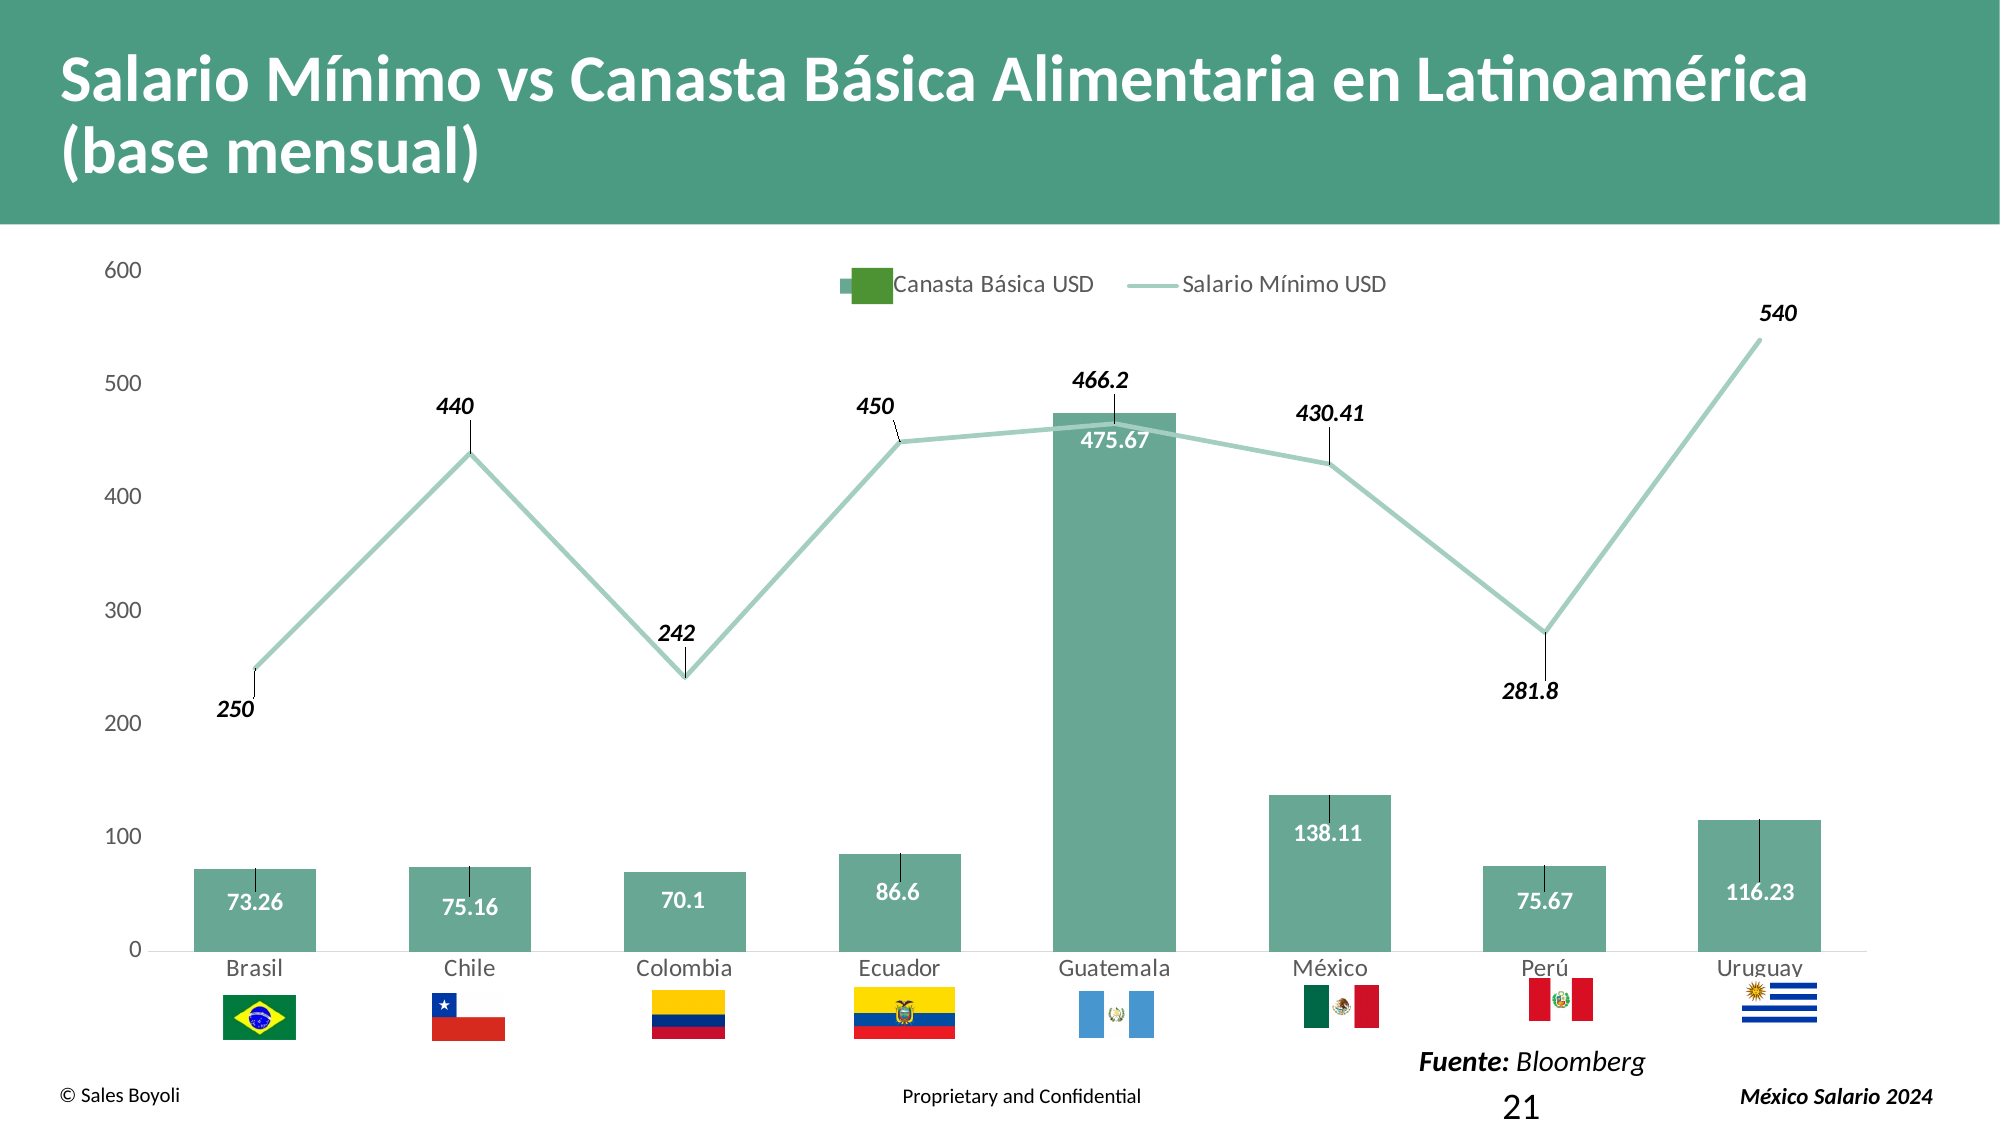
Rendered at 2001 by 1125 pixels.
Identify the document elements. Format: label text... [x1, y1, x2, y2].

chart [67, 243, 1905, 1047]
picture [1304, 985, 1379, 1028]
text_box México Salario 2024 [1725, 1074, 2000, 1117]
picture [1079, 991, 1154, 1038]
picture [1529, 978, 1593, 1021]
picture [432, 993, 505, 1041]
picture [1742, 977, 1817, 1028]
text_box Fuente: Bloomberg [1404, 1034, 1954, 1085]
title Salario Mínimo vs Canasta Básica Alimentaria en Latinoamérica (base mensual) [45, 20, 1954, 212]
picture [223, 995, 296, 1040]
slide_number 21 [1487, 1085, 1725, 1113]
picture [652, 990, 725, 1039]
